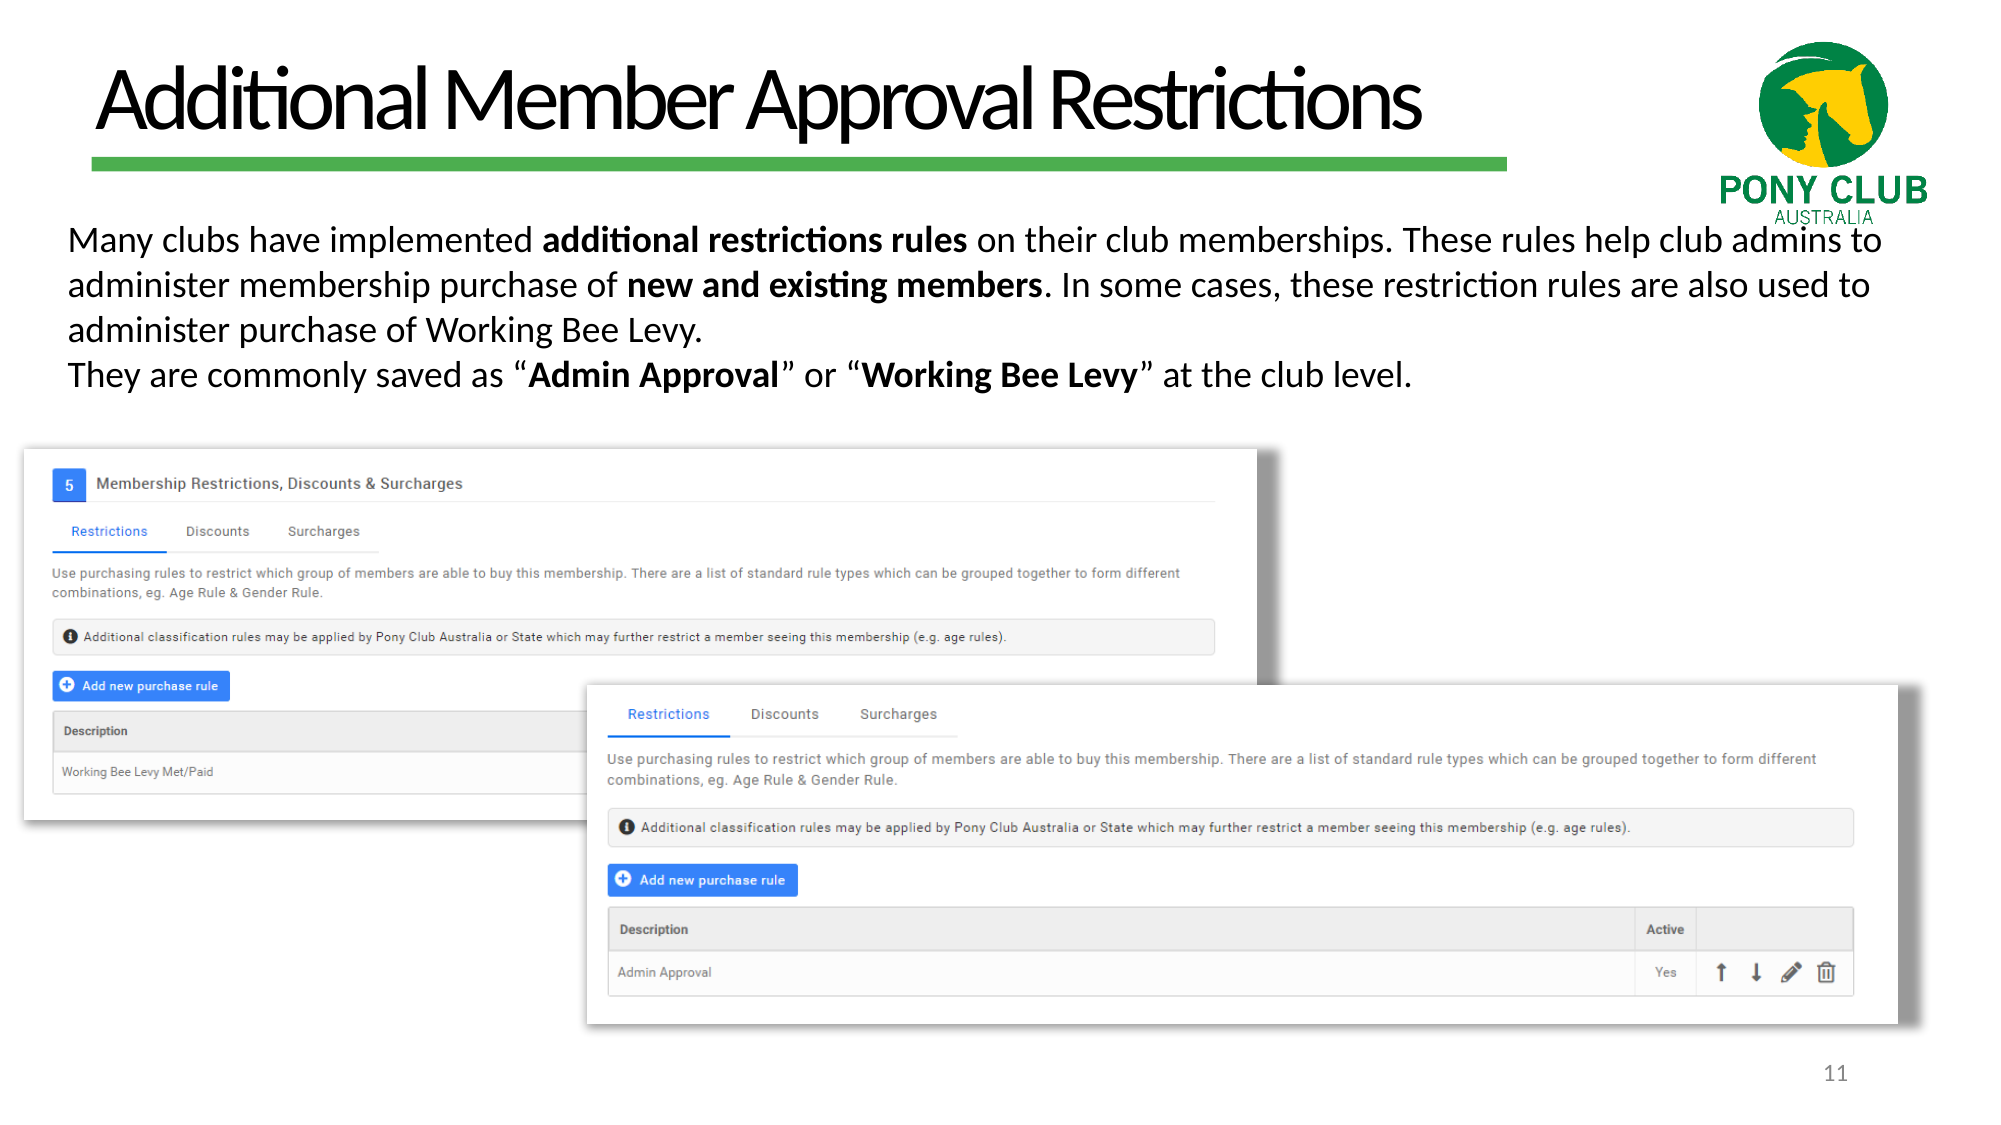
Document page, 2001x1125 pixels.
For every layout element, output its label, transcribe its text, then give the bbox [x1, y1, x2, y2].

picture [24, 449, 1898, 1024]
slide_number 11 [1816, 1060, 1855, 1125]
picture [1716, 39, 1930, 228]
text_box [91, 156, 1507, 172]
text_box Many clubs have implemented additional restrictions rules on their club memberships. These rules help club admins to administer membership purchase of new and existing members. In some cases, these restriction rules are also used to administer purchase of Working Bee Levy. They are commonly saved as “Admin Approval” or “Working Bee Levy” at the club level. [52, 207, 1973, 538]
title Additional Member Approval Restrictions [92, 100, 1622, 207]
title Additional Member Approval Restrictions [92, 35, 1622, 99]
